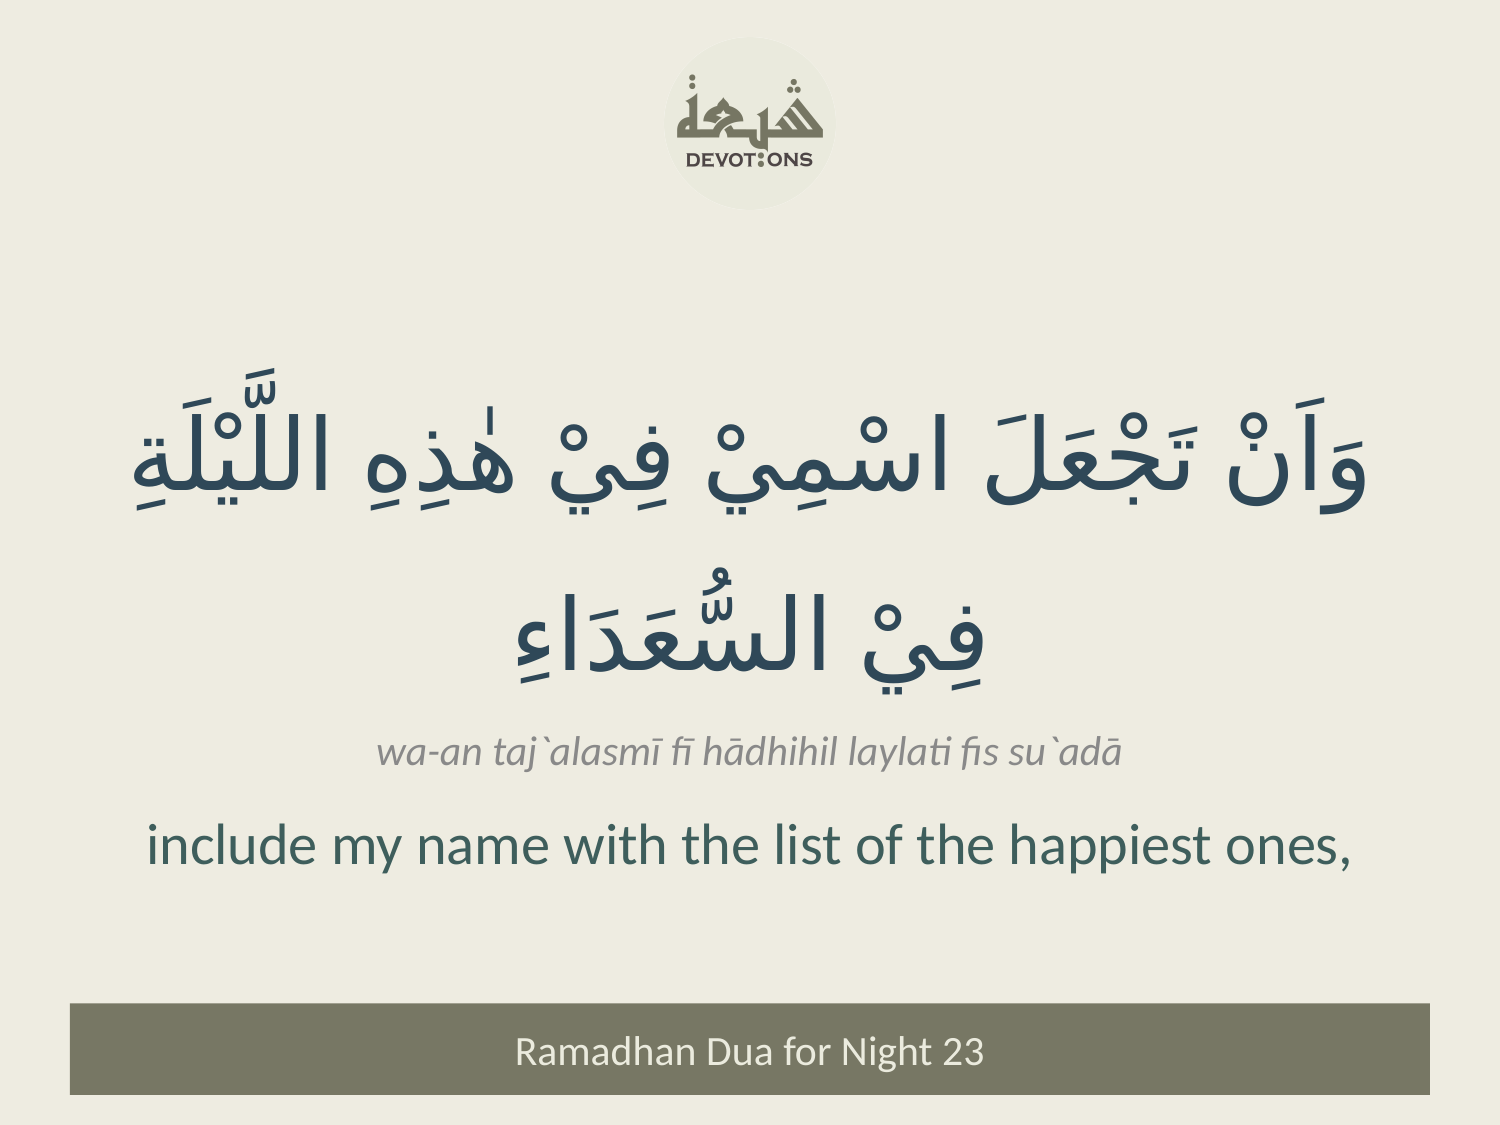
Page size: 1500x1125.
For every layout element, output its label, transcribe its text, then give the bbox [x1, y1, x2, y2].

list Ramadhan Dua for Night 23 [69, 1003, 1430, 1095]
picture [656, 29, 844, 203]
list وَاَنْ تَجْعَلَ اسْمِيْ فِيْ هٰذِهِ اللَّيْلَةِ فِيْ السُّعَدَاءِ wa-an taj`alasmī fī hādhihil laylati fis su`adā include my name with the list of the happiest ones, [69, 203, 1430, 1003]
